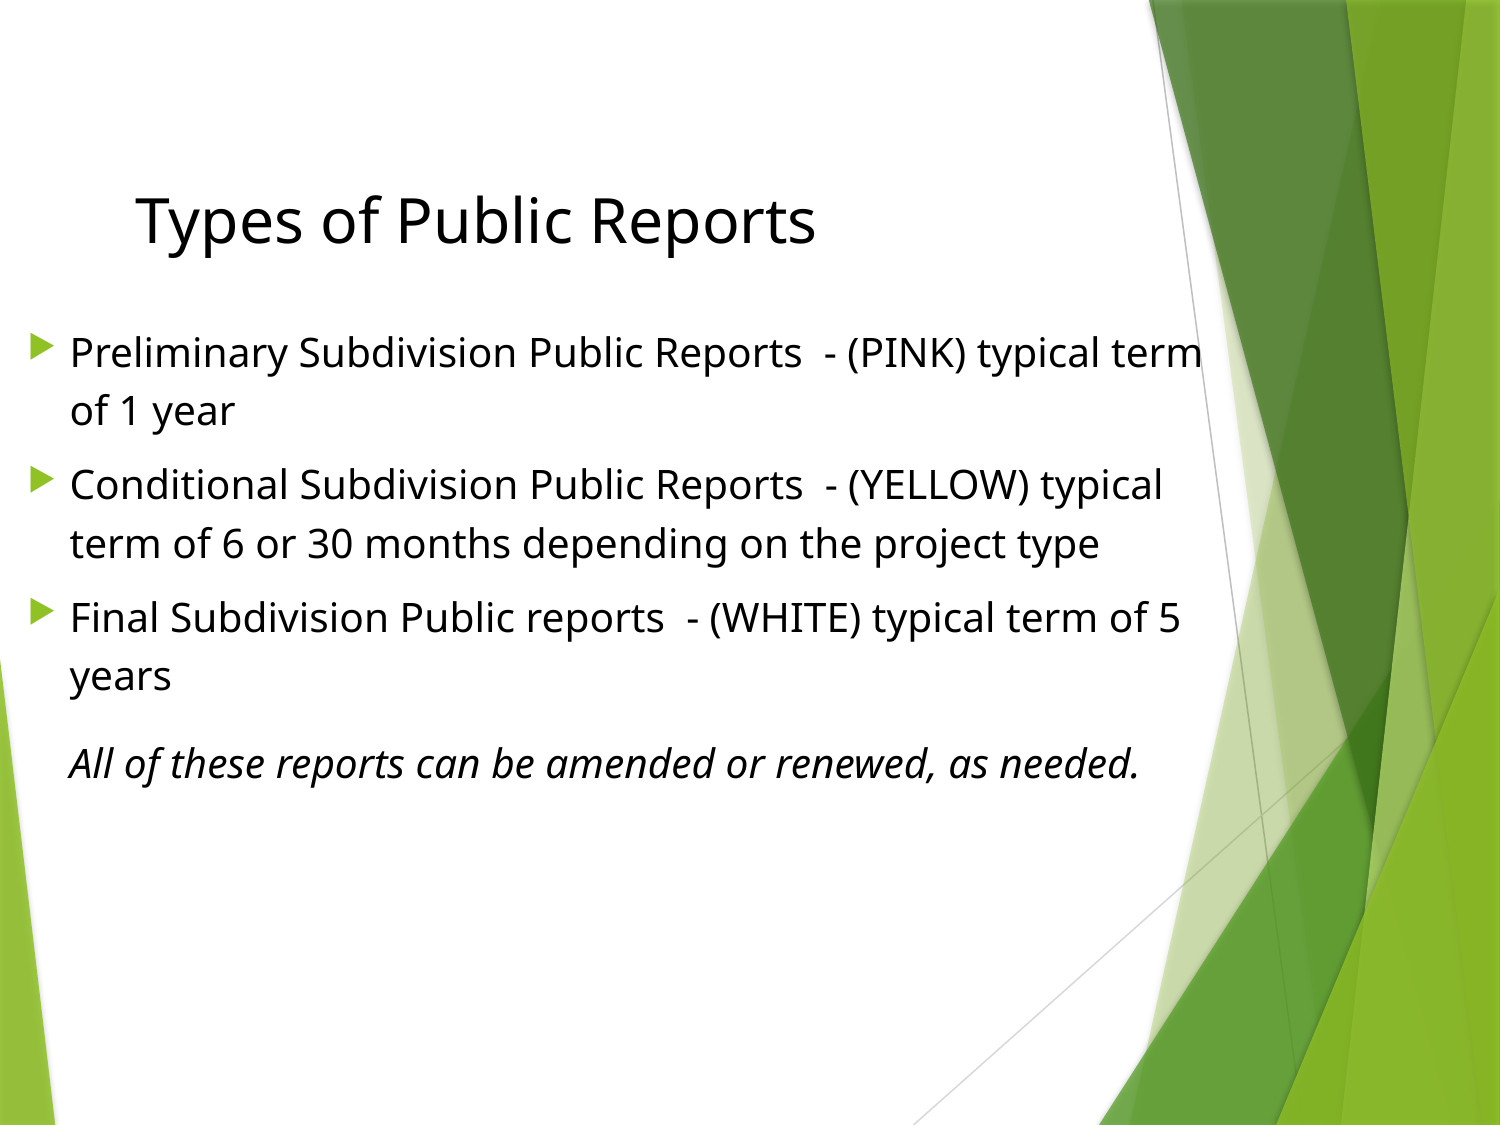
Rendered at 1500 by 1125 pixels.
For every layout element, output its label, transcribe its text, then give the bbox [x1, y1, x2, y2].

list Preliminary Subdivision Public Reports - (PINK) typical term of 1 year Conditional Subdivision Public Reports - (YELLOW) typical term of 6 or 30 months depending on the project type Final Subdivision Public reports - (WHITE) typical term of 5 years All of these reports can be amended or renewed, as needed. [12, 309, 1247, 948]
title Types of Public Reports [119, 173, 1458, 297]
